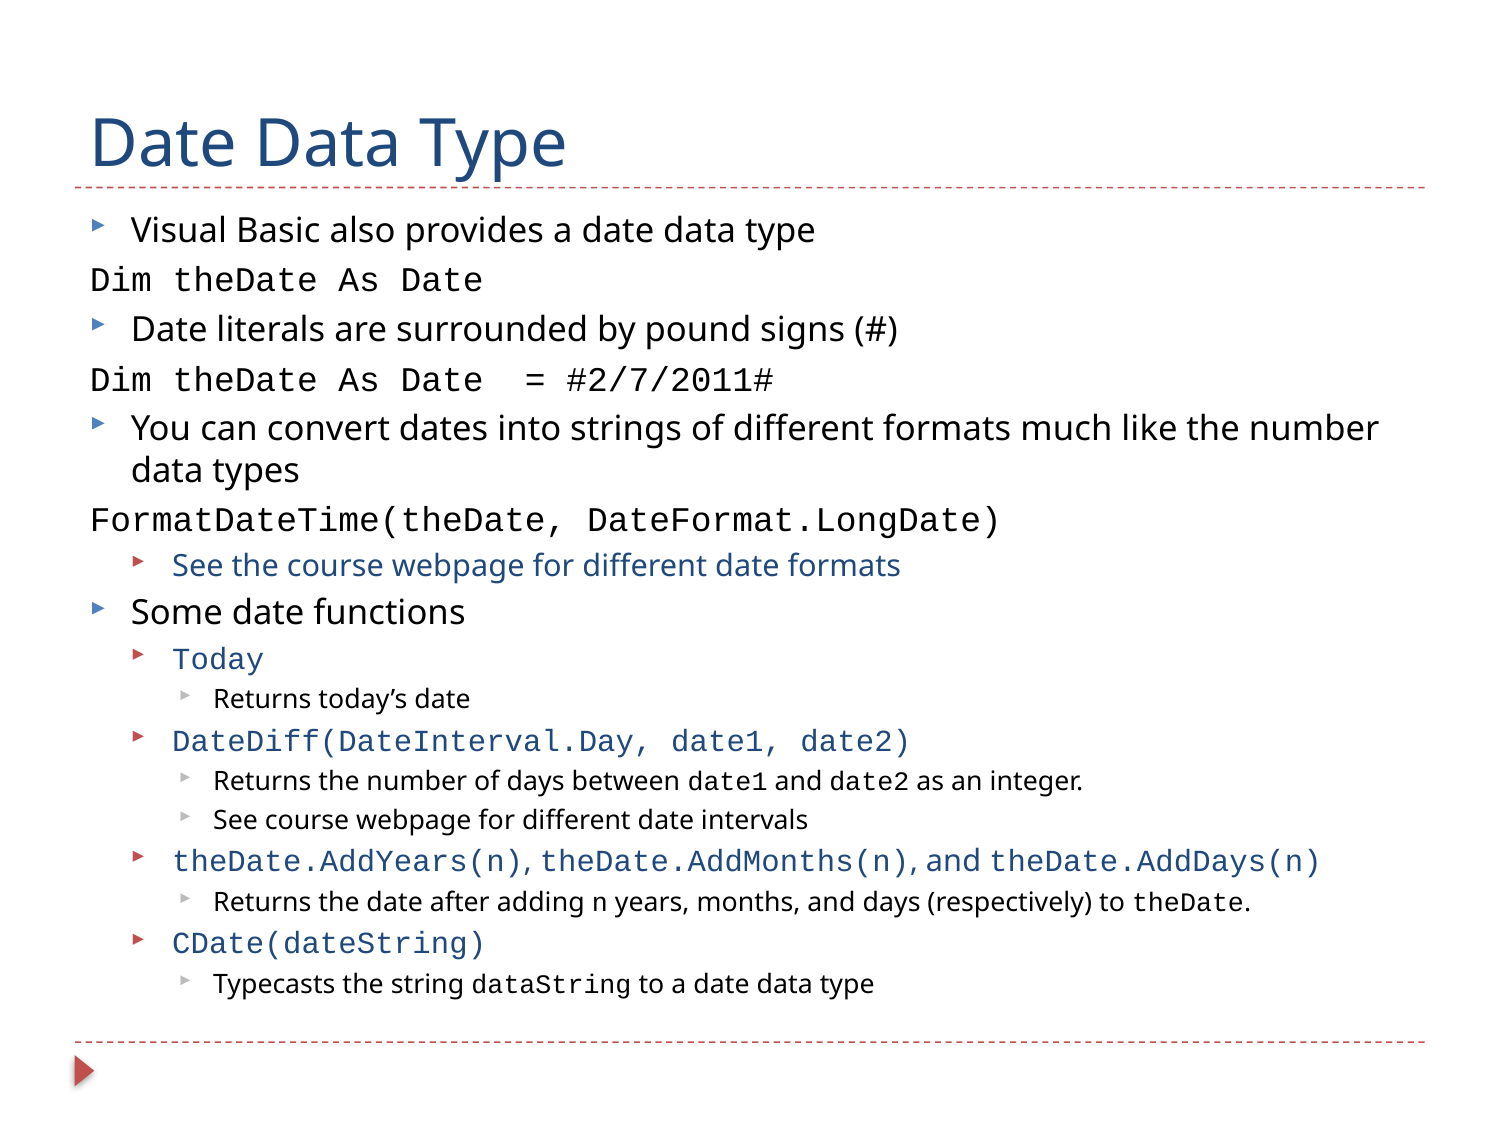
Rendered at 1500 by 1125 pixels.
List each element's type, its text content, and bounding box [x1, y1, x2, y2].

title Date Data Type [75, 24, 1425, 188]
list Visual Basic also provides a date data type Dim theDate As Date Date literals are surrounded by pound signs (#) Dim theDate As Date = #2/7/2011# You can convert dates into strings of different formats much like the number data types FormatDateTime(theDate, DateFormat.LongDate) See the course webpage for different date formats Some date functions Today Returns today’s date DateDiff(DateInterval.Day, date1, date2) Returns the number of days between date1 and date2 as an integer. See course webpage for different date intervals theDate.AddYears(n), theDate.AddMonths(n), and theDate.AddDays(n) Returns the date after adding n years, months, and days (respectively) to theDate. CDate(dateString) Typecasts the string dataString to a date data type [75, 200, 1425, 1010]
